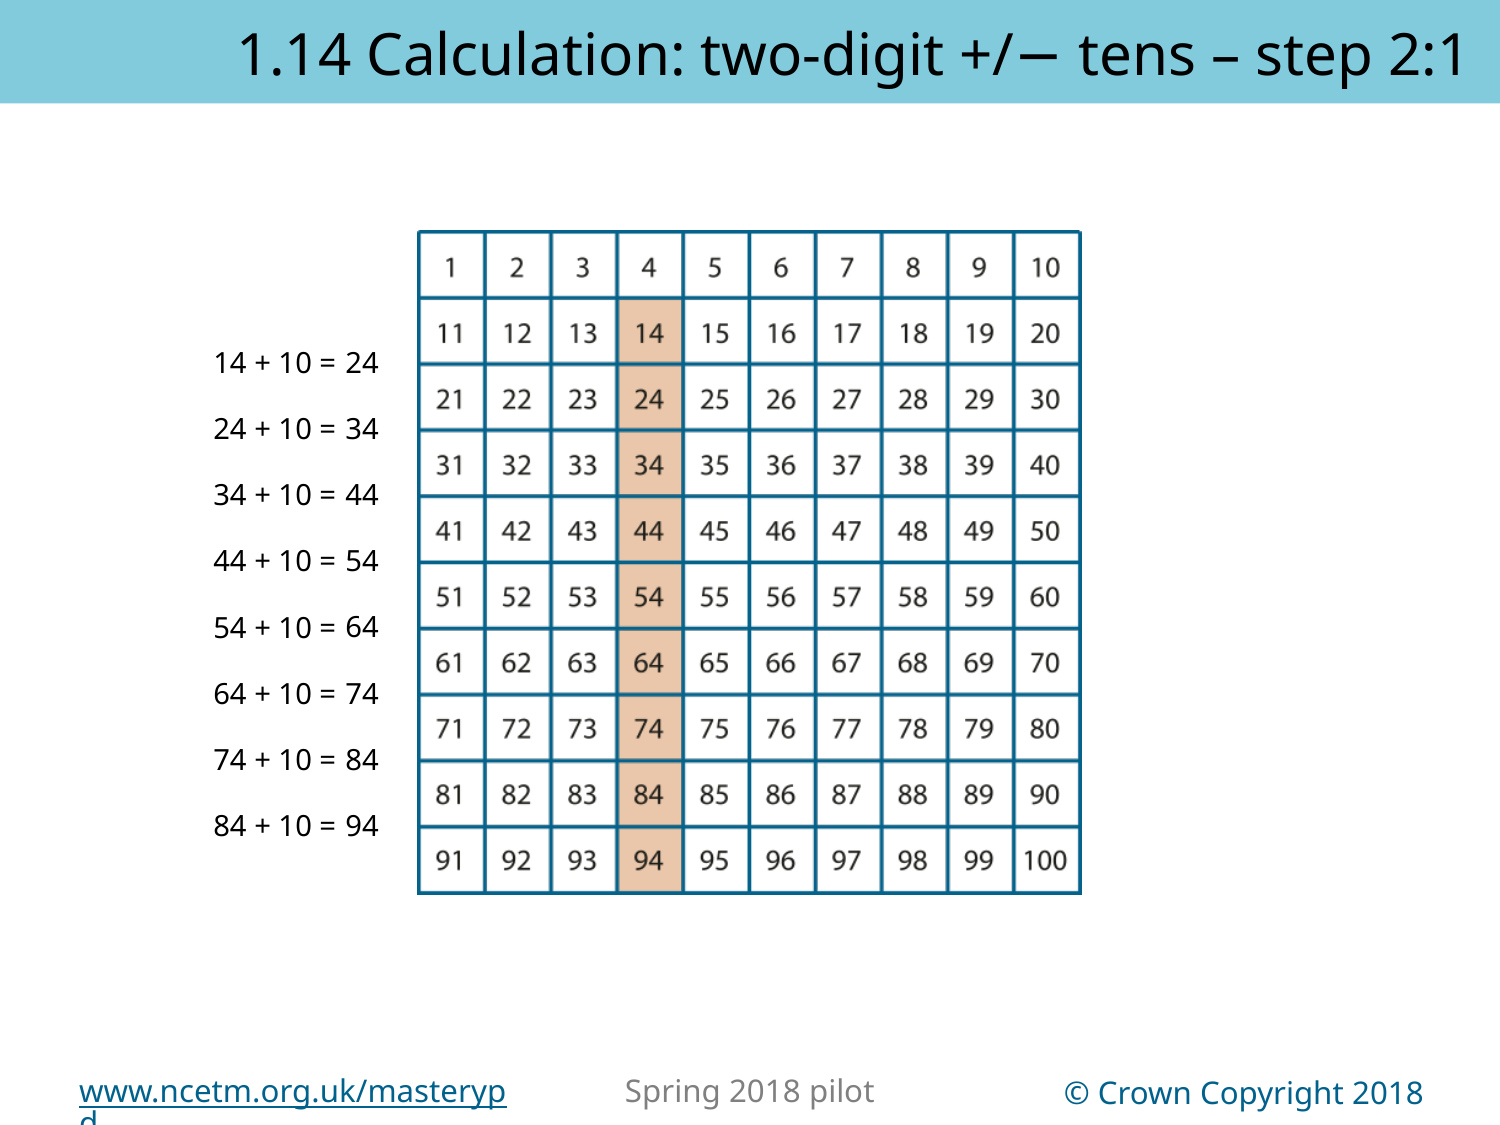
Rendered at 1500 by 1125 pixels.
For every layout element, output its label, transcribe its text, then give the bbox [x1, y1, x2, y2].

picture [619, 234, 682, 296]
text_box 34 [330, 402, 394, 453]
picture [1016, 696, 1078, 759]
picture [1016, 234, 1078, 296]
picture [950, 763, 1012, 825]
text_box 44 + 10 = [198, 535, 352, 586]
picture [817, 696, 880, 759]
picture [950, 696, 1012, 759]
picture [1016, 763, 1078, 825]
text_box 24 [330, 336, 394, 387]
picture [685, 829, 747, 891]
picture [1016, 299, 1078, 362]
picture [553, 763, 616, 825]
picture [421, 432, 483, 495]
picture [486, 234, 549, 296]
picture [685, 696, 747, 759]
picture [817, 366, 880, 429]
picture [486, 366, 549, 429]
picture [883, 630, 946, 693]
picture [1016, 630, 1078, 693]
picture [685, 299, 747, 362]
picture [883, 234, 946, 296]
picture [817, 630, 880, 693]
picture [553, 234, 616, 296]
picture [752, 234, 813, 296]
picture [421, 829, 483, 891]
picture [619, 829, 682, 891]
picture [421, 366, 483, 429]
picture [553, 829, 616, 891]
picture [685, 763, 747, 825]
picture [421, 234, 483, 296]
picture [553, 366, 616, 429]
picture [752, 696, 813, 759]
picture [950, 829, 1012, 891]
picture [883, 432, 946, 495]
picture [883, 829, 946, 891]
picture [553, 696, 616, 759]
picture [553, 299, 616, 362]
picture [883, 498, 946, 560]
text_box 64 [330, 601, 394, 652]
picture [752, 565, 813, 626]
picture [817, 763, 880, 825]
picture [553, 498, 616, 560]
picture [1016, 498, 1078, 560]
picture [1016, 366, 1078, 429]
picture [950, 234, 1012, 296]
text_box 74 + 10 = [198, 733, 330, 784]
picture [486, 696, 549, 759]
picture [486, 299, 549, 362]
picture [421, 498, 483, 560]
text_box 54 + 10 = [198, 601, 330, 652]
picture [619, 763, 682, 825]
picture [883, 366, 946, 429]
picture [950, 432, 1012, 495]
picture [619, 366, 682, 429]
picture [817, 299, 880, 362]
list 1.14 Calculation: two-digit +/− tens – step 2:1 [0, 0, 1500, 104]
text_box 74 [330, 667, 394, 718]
picture [752, 432, 813, 495]
text_box 14 + 10 = [198, 336, 330, 387]
picture [486, 565, 549, 626]
picture [950, 630, 1012, 693]
picture [619, 498, 682, 560]
picture [883, 299, 946, 362]
picture [817, 432, 880, 495]
picture [486, 432, 549, 495]
picture [486, 498, 549, 560]
picture [817, 565, 880, 626]
text_box 64 + 10 = [198, 667, 330, 718]
picture [619, 696, 682, 759]
picture [1016, 829, 1078, 891]
picture [553, 630, 616, 693]
picture [421, 696, 483, 759]
picture [950, 366, 1012, 429]
picture [685, 498, 747, 560]
picture [486, 763, 549, 825]
picture [685, 366, 747, 429]
picture [752, 829, 813, 891]
text_box 94 [330, 799, 394, 850]
text_box 34 + 10 = [198, 469, 330, 519]
text_box 84 [330, 733, 394, 784]
picture [486, 829, 549, 891]
text_box 44 [330, 468, 394, 519]
picture [1016, 432, 1078, 495]
picture [685, 234, 747, 296]
picture [883, 565, 946, 626]
picture [1016, 565, 1078, 626]
picture [553, 432, 616, 495]
picture [883, 763, 946, 825]
picture [619, 565, 682, 626]
picture [883, 696, 946, 759]
picture [685, 630, 747, 693]
picture [950, 299, 1012, 362]
picture [685, 432, 747, 495]
picture [817, 498, 880, 560]
picture [950, 498, 1012, 560]
picture [817, 234, 880, 296]
picture [421, 763, 483, 825]
picture [553, 565, 616, 626]
picture [752, 366, 813, 429]
picture [619, 630, 682, 693]
picture [685, 565, 747, 626]
picture [619, 432, 682, 495]
picture [421, 565, 483, 626]
picture [421, 299, 483, 362]
text_box 84 + 10 = [198, 800, 330, 850]
picture [752, 630, 813, 693]
picture [752, 498, 813, 560]
picture [486, 630, 549, 693]
picture [752, 763, 813, 825]
picture [752, 299, 813, 362]
text_box 54 [330, 535, 394, 585]
picture [950, 565, 1012, 626]
picture [619, 299, 682, 362]
picture [817, 829, 880, 891]
text_box 24 + 10 = [198, 402, 330, 453]
picture [421, 630, 483, 693]
